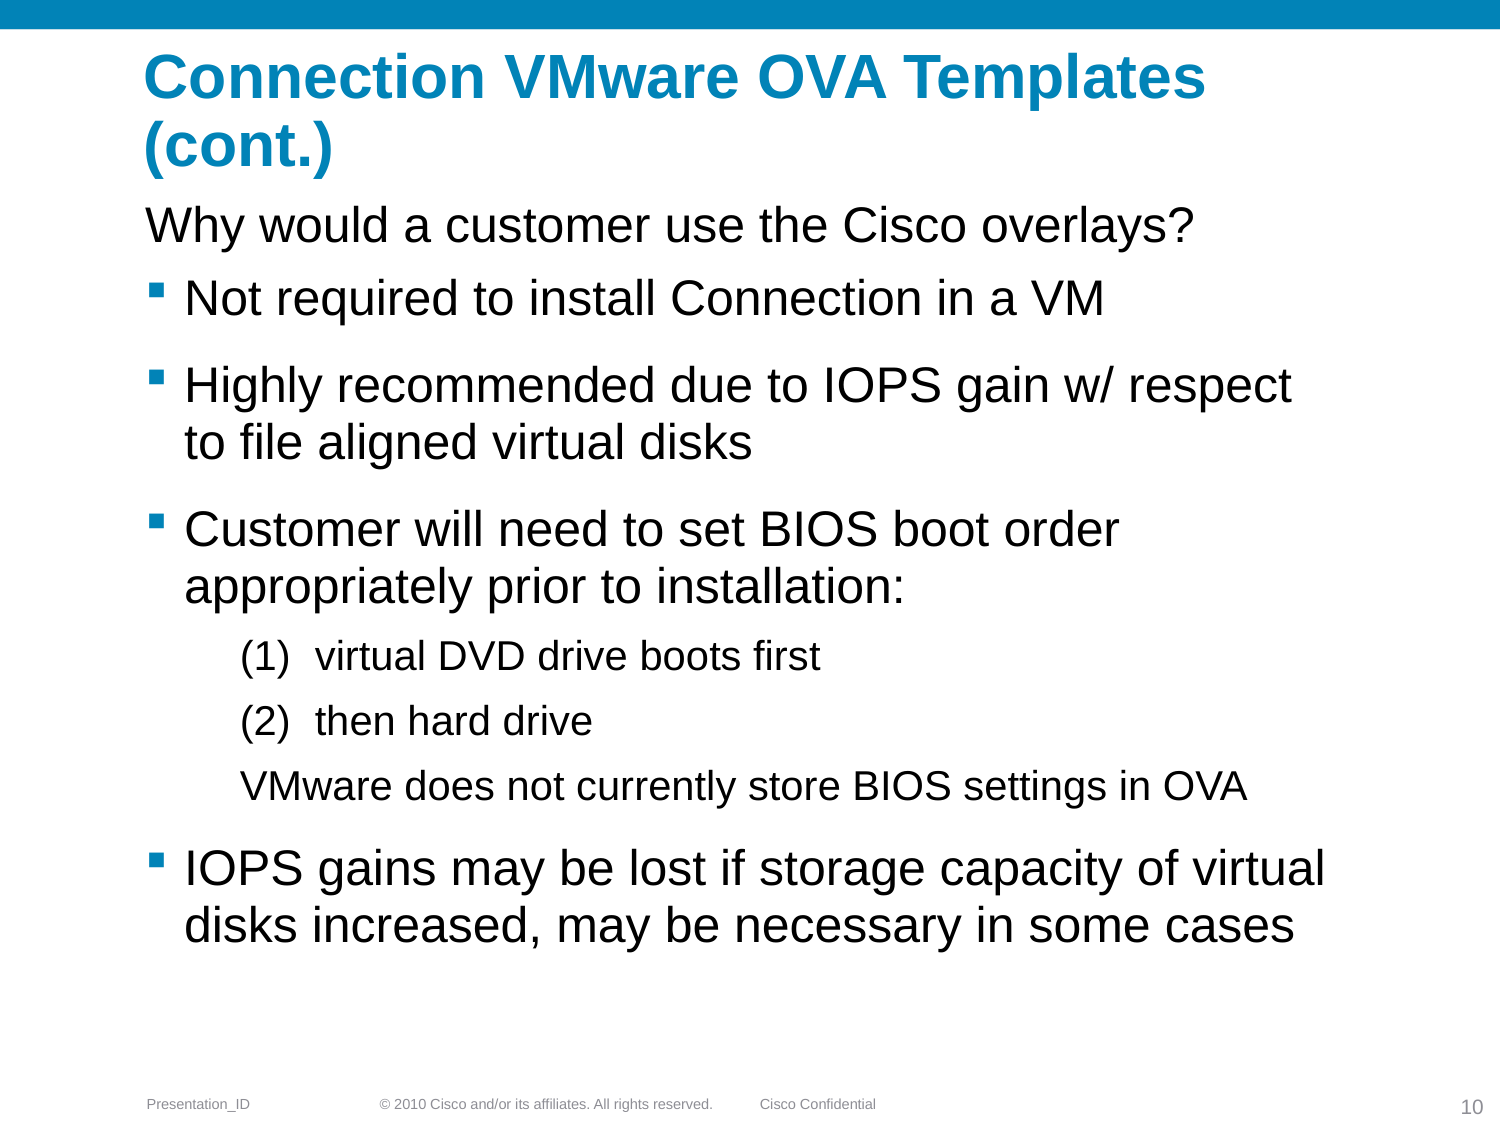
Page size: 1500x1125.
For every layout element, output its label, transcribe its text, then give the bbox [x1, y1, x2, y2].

list Why would a customer use the Cisco overlays? [130, 194, 1350, 258]
list Not required to install Connection in a VM Highly recommended due to IOPS gain w/ respect to file aligned virtual disks Customer will need to set BIOS boot order appropriately prior to installation: virtual DVD drive boots first then hard drive VMware does not currently store BIOS settings in OVA IOPS gains may be lost if storage capacity of virtual disks increased, may be necessary in some cases [130, 262, 1350, 1005]
title Connection VMware OVA Templates (cont.) [130, 50, 1350, 188]
